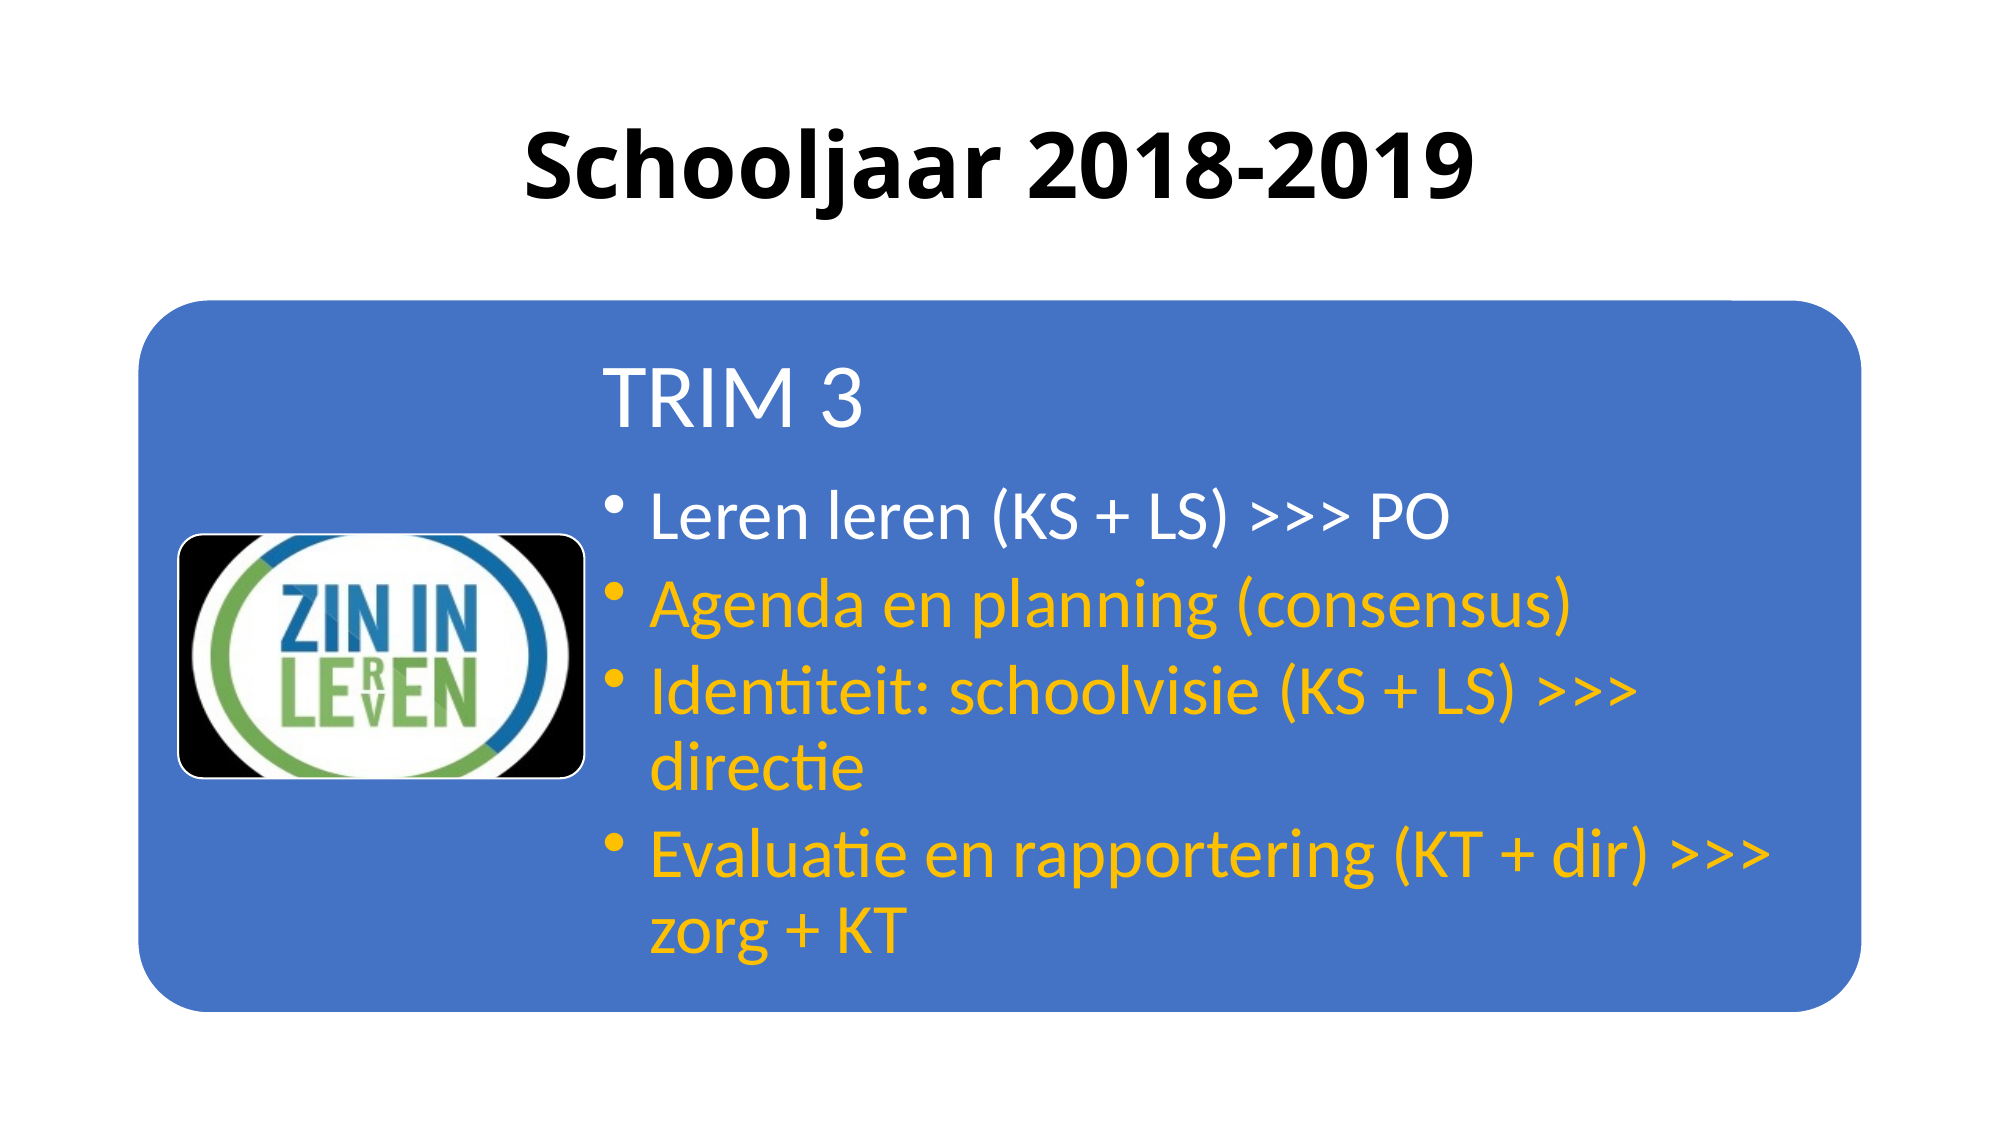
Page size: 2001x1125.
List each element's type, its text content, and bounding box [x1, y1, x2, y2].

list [137, 299, 1863, 1014]
title Schooljaar 2018-2019 [137, 59, 1863, 278]
